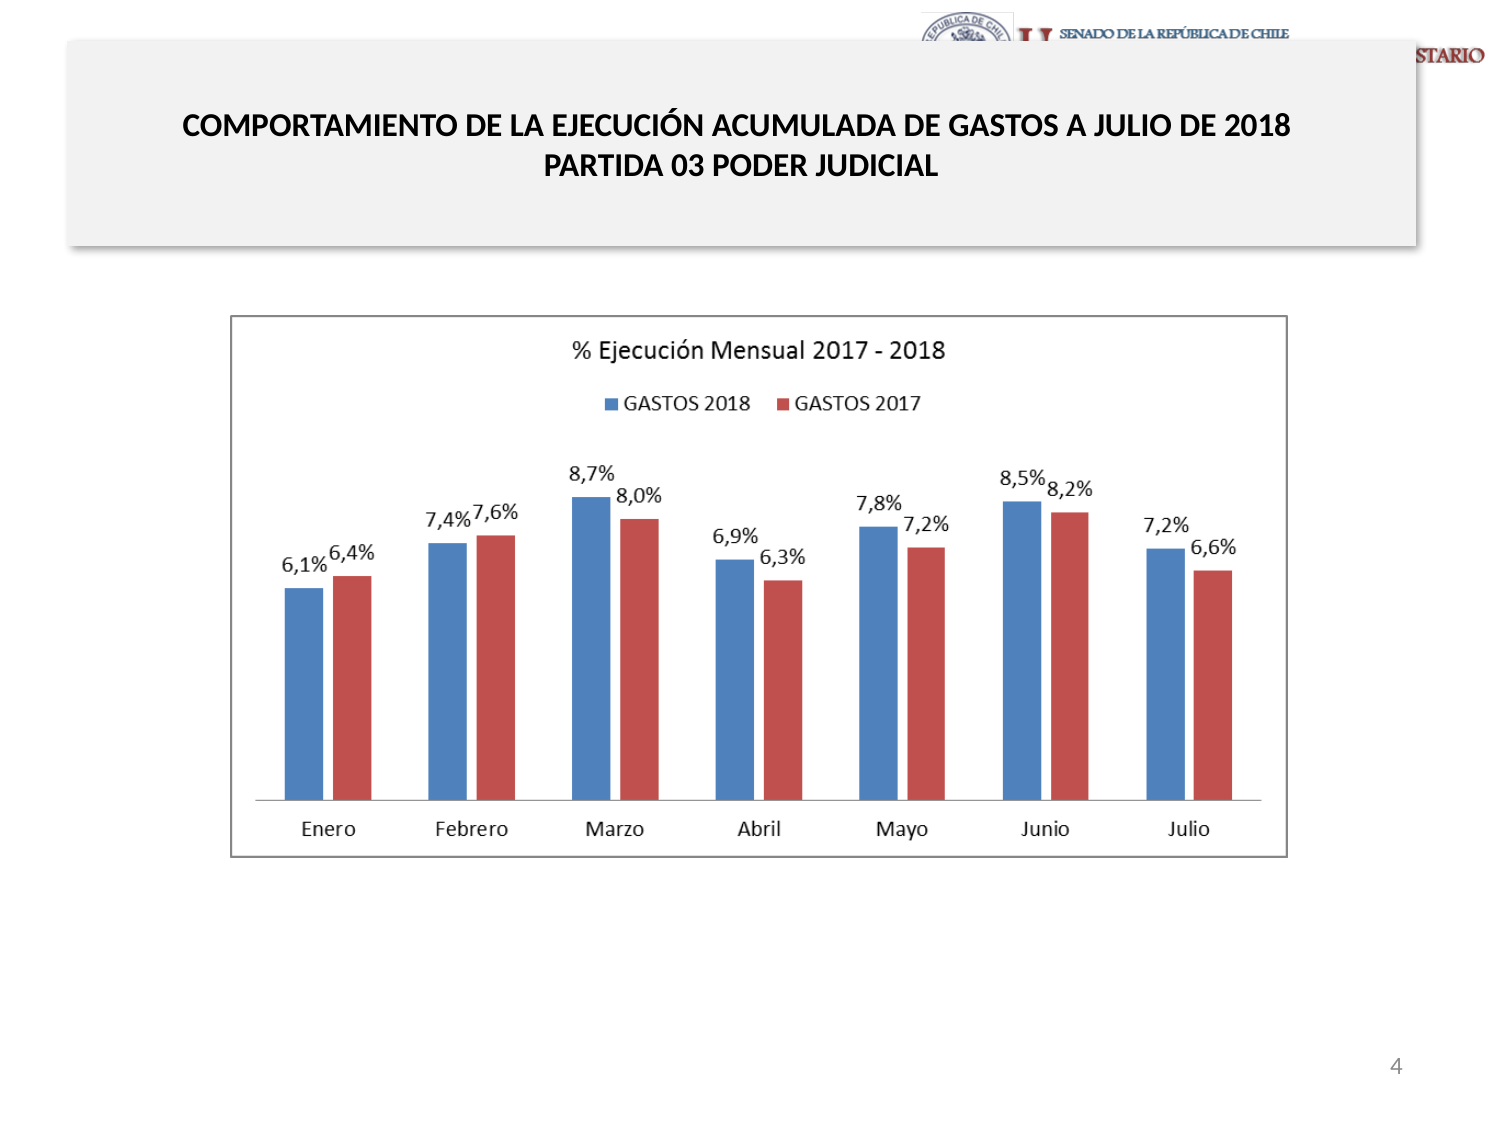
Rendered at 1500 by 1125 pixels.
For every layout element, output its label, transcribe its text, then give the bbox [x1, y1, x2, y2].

title COMPORTAMIENTO DE LA EJECUCIÓN ACUMULADA DE GASTOS A JULIO DE 2018 PARTIDA 03 PODER JUDICIAL [67, 41, 1415, 246]
picture [229, 315, 1288, 859]
picture [921, 1, 1500, 115]
text_box [63, 231, 1414, 1047]
slide_number 4 [1067, 1035, 1418, 1095]
